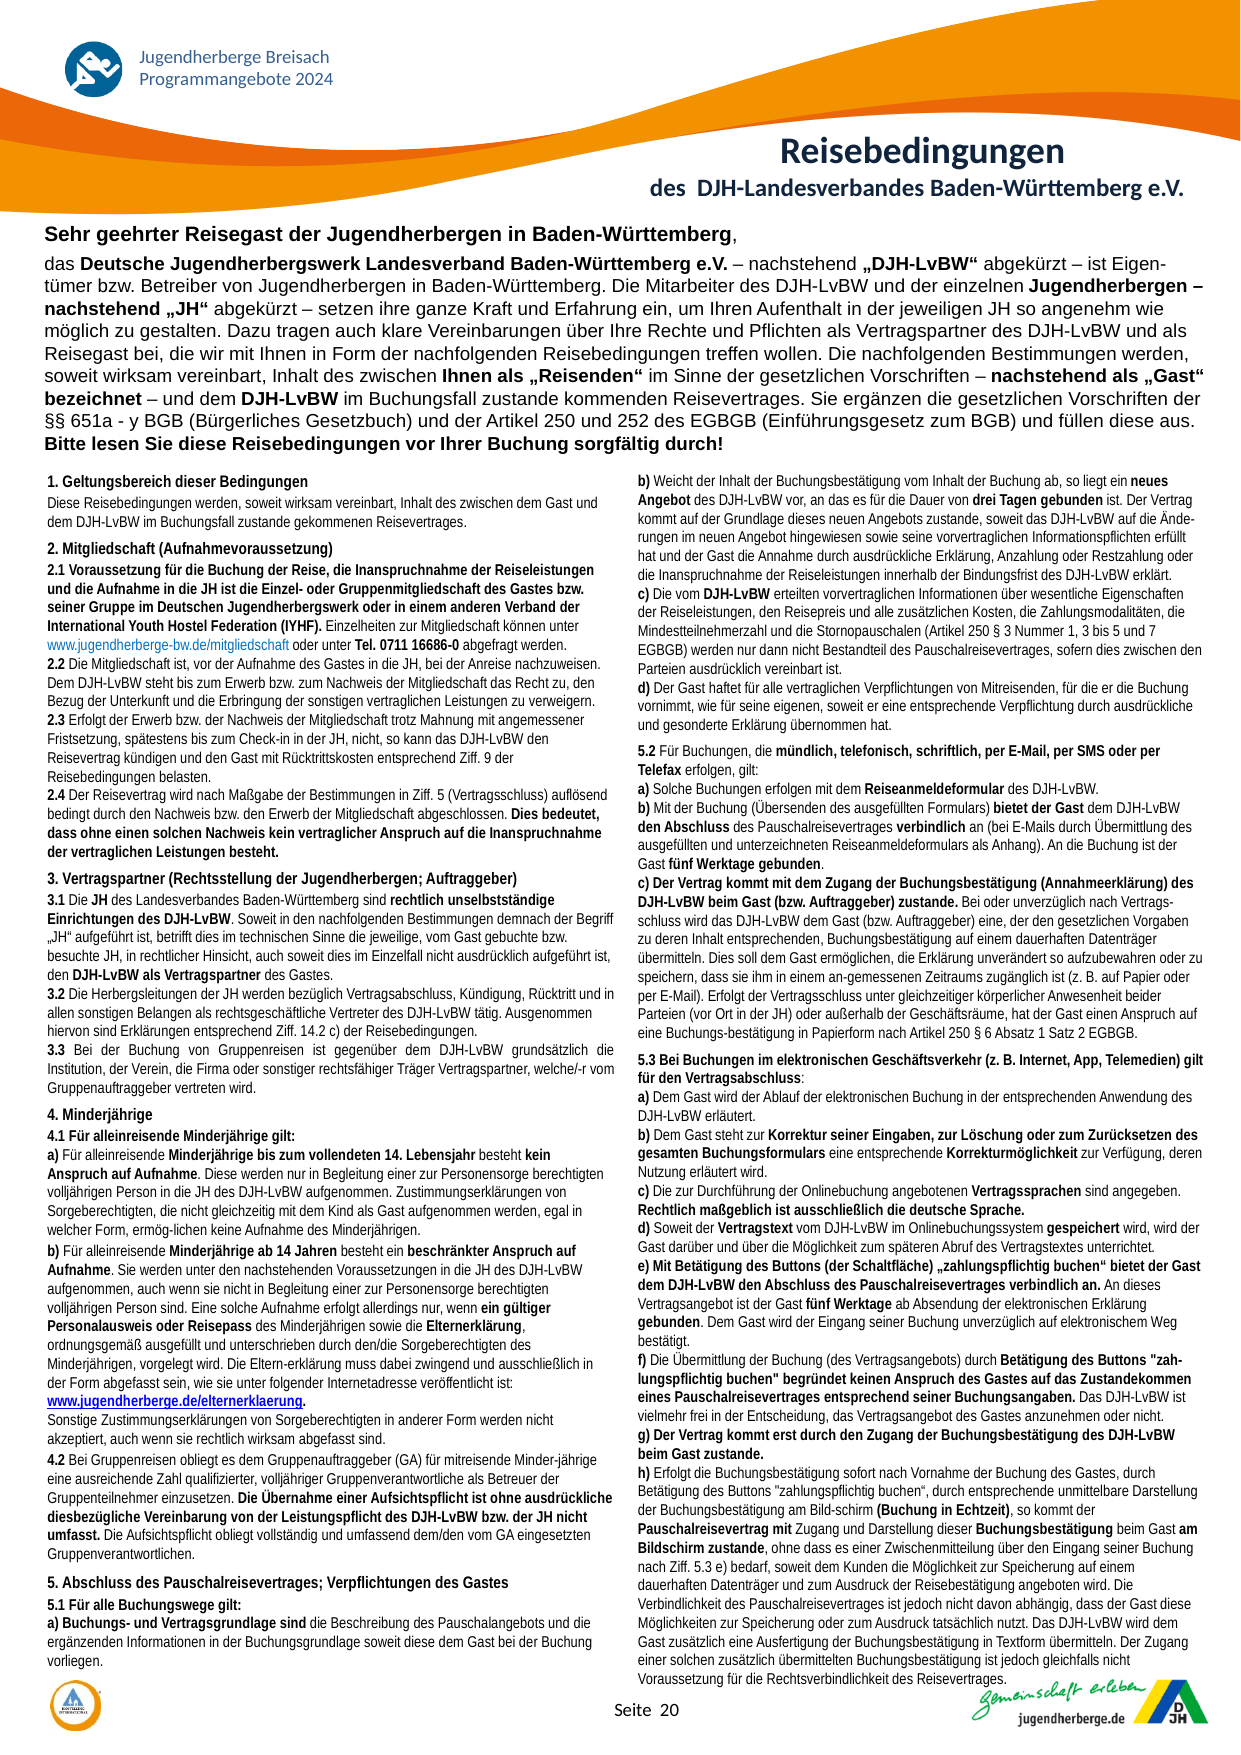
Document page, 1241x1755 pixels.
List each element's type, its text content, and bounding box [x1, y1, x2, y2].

text_box [597, 243, 1241, 1755]
picture [969, 1677, 1212, 1728]
text_box Seite 20 [559, 1689, 739, 1728]
text_box 1. Geltungsbereich dieser Bedingungen Diese Reisebedingungen werden, soweit wirksam vereinbart, Inhalt des zwischen dem Gast und dem DJH-LvBW im Buchungsfall zustande gekommenen Reisevertrages. 2. Mitgliedschaft (Aufnahmevoraussetzung) 2.1 Voraussetzung für die Buchung der Reise, die Inanspruchnahme der Reiseleistungen und die Aufnahme in die JH ist die Einzel- oder Gruppenmitgliedschaft des Gastes bzw. seiner Gruppe im Deutschen Jugendherbergswerk oder in einem anderen Verband der International Youth Hostel Federation (IYHF). Einzelheiten zur Mitgliedschaft können unter www.jugendherberge-bw.de/mitgliedschaft oder unter Tel. 0711 16686-0 abgefragt werden. 2.2 Die Mitgliedschaft ist, vor der Aufnahme des Gastes in die JH, bei der Anreise nachzuweisen. Dem DJH-LvBW steht bis zum Erwerb bzw. zum Nachweis der Mitgliedschaft das Recht zu, den Bezug der Unterkunft und die Erbringung der sonstigen vertraglichen Leistungen zu verweigern. 2.3 Erfolgt der Erwerb bzw. der Nachweis der Mitgliedschaft trotz Mahnung mit angemessener Fristsetzung, spätestens bis zum Check-in in der JH, nicht, so kann das DJH-LvBW den Reisevertrag kündigen und den Gast mit Rücktrittskosten entsprechend Ziff. 9 der Reisebedingungen belasten. 2.4 Der Reisevertrag wird nach Maßgabe der Bestimmungen in Ziff. 5 (Vertragsschluss) auflösend bedingt durch den Nachweis bzw. den Erwerb der Mitgliedschaft abgeschlossen. Dies bedeutet, dass ohne einen solchen Nachweis kein vertraglicher Anspruch auf die Inanspruchnahme der vertraglichen Leistungen besteht. 3. Vertragspartner (Rechtsstellung der Jugendherbergen; Auftraggeber) 3.1 Die JH des Landesverbandes Baden-Württemberg sind rechtlich unselbstständige Einrichtungen des DJH-LvBW. Soweit in den nachfolgenden Bestimmungen demnach der Begriff „JH“ aufgeführt ist, betrifft dies im technischen Sinne die jeweilige, vom Gast gebuchte bzw. besuchte JH, in rechtlicher Hinsicht, auch soweit dies im Einzelfall nicht ausdrücklich aufgeführt ist, den DJH-LvBW als Vertragspartner des Gastes. 3.2 Die Herbergsleitungen der JH werden bezüglich Vertragsabschluss, Kündigung, Rücktritt und in allen sonstigen Belangen als rechtsgeschäftliche Vertreter des DJH-LvBW tätig. Ausgenommen hiervon sind Erklärungen entsprechend Ziff. 14.2 c) der Reisebedingungen. 3.3 Bei der Buchung von Gruppenreisen ist gegenüber dem DJH-LvBW grundsätzlich die Institution, der Verein, die Firma oder sonstiger rechtsfähiger Träger Vertragspartner, welche/-r vom Gruppenauftraggeber vertreten wird. 4. Minderjährige 4.1 Für alleinreisende Minderjährige gilt: a) Für alleinreisende Minderjährige bis zum vollendeten 14. Lebensjahr besteht kein Anspruch auf Aufnahme. Diese werden nur in Begleitung einer zur Personensorge berechtigten volljährigen Person in die JH des DJH-LvBW aufgenommen. Zustimmungserklärungen von Sorgeberechtigten, die nicht gleichzeitig mit dem Kind als Gast aufgenommen werden, egal in welcher Form, ermög-lichen keine Aufnahme des Minderjährigen. b) Für alleinreisende Minderjährige ab 14 Jahren besteht ein beschränkter Anspruch auf Aufnahme. Sie werden unter den nachstehenden Voraussetzungen in die JH des DJH-LvBW aufgenommen, auch wenn sie nicht in Begleitung einer zur Personensorge berechtigten volljährigen Person sind. Eine solche Aufnahme erfolgt allerdings nur, wenn ein gültiger Personalausweis oder Reisepass des Minderjährigen sowie die Elternerklärung, ordnungsgemäß ausgefüllt und unterschrieben durch den/die Sorgeberechtigten des Minderjährigen, vorgelegt wird. Die Eltern-erklärung muss dabei zwingend und ausschließlich in der Form abgefasst sein, wie sie unter folgender Internetadresse veröffentlicht ist: www.jugendherberge.de/elternerklaerung. Sonstige Zustimmungserklärungen von Sorgeberechtigten in anderer Form werden nicht akzeptiert, auch wenn sie rechtlich wirksam abgefasst sind. 4.2 Bei Gruppenreisen obliegt es dem Gruppenauftraggeber (GA) für mitreisende Minder-jährige eine ausreichende Zahl qualifizierter, volljähriger Gruppenverantwortliche als Betreuer der Gruppenteilnehmer einzusetzen. Die Übernahme einer Aufsichtspflicht ist ohne ausdrückliche diesbezügliche Vereinbarung von der Leistungspflicht des DJH-LvBW bzw. der JH nicht umfasst. Die Aufsichtspflicht obliegt vollständig und umfassend dem/den vom GA eingesetzten Gruppenverantwortlichen. 5. Abschluss des Pauschalreisevertrages; Verpflichtungen des Gastes 5.1 Für alle Buchungswege gilt: a) Buchungs- und Vertragsgrundlage sind die Beschreibung des Pauschalangebots und die ergänzenden Informationen in der Buchungsgrundlage soweit diese dem Gast bei der Buchung vorliegen. [41, 463, 621, 1677]
picture [0, 0, 1241, 238]
picture [50, 1680, 101, 1731]
text_box b) Weicht der Inhalt der Buchungsbestätigung vom Inhalt der Buchung ab, so liegt ein neues Angebot des DJH-LvBW vor, an das es für die Dauer von drei Tagen gebunden ist. Der Vertrag kommt auf der Grundlage dieses neuen Angebots zustande, soweit das DJH-LvBW auf die Ände-rungen im neuen Angebot hingewiesen sowie seine vorvertraglichen Informationspflichten erfüllt hat und der Gast die Annahme durch ausdrückliche Erklärung, Anzahlung oder Restzahlung oder die Inanspruchnahme der Reiseleistungen innerhalb der Bindungsfrist des DJH-LvBW erklärt. c) Die vom DJH-LvBW erteilten vorvertraglichen Informationen über wesentliche Eigenschaften der Reiseleistungen, den Reisepreis und alle zusätzlichen Kosten, die Zahlungsmodalitäten, die Mindestteilnehmerzahl und die Stornopauschalen (Artikel 250 § 3 Nummer 1, 3 bis 5 und 7 EGBGB) werden nur dann nicht Bestandteil des Pauschalreisevertrages, sofern dies zwischen den Parteien ausdrücklich vereinbart ist. d) Der Gast haftet für alle vertraglichen Verpflichtungen von Mitreisenden, für die er die Buchung vornimmt, wie für seine eigenen, soweit er eine entsprechende Verpflichtung durch ausdrückliche und gesonderte Erklärung übernommen hat. 5.2 Für Buchungen, die mündlich, telefonisch, schriftlich, per E-Mail, per SMS oder per Telefax erfolgen, gilt: a) Solche Buchungen erfolgen mit dem Reiseanmeldeformular des DJH-LvBW. b) Mit der Buchung (Übersenden des ausgefüllten Formulars) bietet der Gast dem DJH-LvBW den Abschluss des Pauschalreisevertrages verbindlich an (bei E-Mails durch Übermittlung des ausgefüllten und unterzeichneten Reiseanmeldeformulars als Anhang). An die Buchung ist der Gast fünf Werktage gebunden. c) Der Vertrag kommt mit dem Zugang der Buchungsbestätigung (Annahmeerklärung) des DJH-LvBW beim Gast (bzw. Auftraggeber) zustande. Bei oder unverzüglich nach Vertrags-schluss wird das DJH-LvBW dem Gast (bzw. Auftraggeber) eine, der den gesetzlichen Vorgaben zu deren Inhalt entsprechenden, Buchungsbestätigung auf einem dauerhaften Datenträger übermitteln. Dies soll dem Gast ermöglichen, die Erklärung unverändert so aufzubewahren oder zu speichern, dass sie ihm in einem an-gemessenen Zeitraums zugänglich ist (z. B. auf Papier oder per E-Mail). Erfolgt der Vertragsschluss unter gleichzeitiger körperlicher Anwesenheit beider Parteien (vor Ort in der JH) oder außerhalb der Geschäftsräume, hat der Gast einen Anspruch auf eine Buchungs-bestätigung in Papierform nach Artikel 250 § 6 Absatz 1 Satz 2 EGBGB. 5.3 Bei Buchungen im elektronischen Geschäftsverkehr (z. B. Internet, App, Telemedien) gilt für den Vertragsabschluss: a) Dem Gast wird der Ablauf der elektronischen Buchung in der entsprechenden Anwendung des DJH-LvBW erläutert. b) Dem Gast steht zur Korrektur seiner Eingaben, zur Löschung oder zum Zurücksetzen des gesamten Buchungsformulars eine entsprechende Korrekturmöglichkeit zur Verfügung, deren Nutzung erläutert wird. c) Die zur Durchführung der Onlinebuchung angebotenen Vertragssprachen sind angegeben. Rechtlich maßgeblich ist ausschließlich die deutsche Sprache. d) Soweit der Vertragstext vom DJH-LvBW im Onlinebuchungssystem gespeichert wird, wird der Gast darüber und über die Möglichkeit zum späteren Abruf des Vertragstextes unterrichtet. e) Mit Betätigung des Buttons (der Schaltfläche) „zahlungspflichtig buchen“ bietet der Gast dem DJH-LvBW den Abschluss des Pauschalreisevertrages verbindlich an. An dieses Vertragsangebot ist der Gast fünf Werktage ab Absendung der elektronischen Erklärung gebunden. Dem Gast wird der Eingang seiner Buchung unverzüglich auf elektronischem Weg bestätigt. f) Die Übermittlung der Buchung (des Vertragsangebots) durch Betätigung des Buttons "zah-lungspflichtig buchen" begründet keinen Anspruch des Gastes auf das Zustandekommen eines Pauschalreisevertrages entsprechend seiner Buchungsangaben. Das DJH-LvBW ist vielmehr frei in der Entscheidung, das Vertragsangebot des Gastes anzunehmen oder nicht. g) Der Vertrag kommt erst durch den Zugang der Buchungsbestätigung des DJH-LvBW beim Gast zustande. h) Erfolgt die Buchungsbestätigung sofort nach Vornahme der Buchung des Gastes, durch Betätigung des Buttons "zahlungspflichtig buchen“, durch entsprechende unmittelbare Darstellung der Buchungsbestätigung am Bild-schirm (Buchung in Echtzeit), so kommt der Pauschalreisevertrag mit Zugang und Darstellung dieser Buchungsbestätigung beim Gast am Bildschirm zustande, ohne dass es einer Zwischenmitteilung über den Eingang seiner Buchung nach Ziff. 5.3 e) bedarf, soweit dem Kunden die Möglichkeit zur Speicherung auf einem dauerhaften Datenträger und zum Ausdruck der Reisebestätigung angeboten wird. Die Verbindlichkeit des Pauschalreisevertrages ist jedoch nicht davon abhängig, dass der Gast diese Möglichkeiten zur Speicherung oder zum Ausdruck tatsächlich nutzt. Das DJH-LvBW wird dem Gast zusätzlich eine Ausfertigung der Buchungsbestätigung in Textform übermitteln. Der Zugang einer solchen zusätzlich übermittelten Buchungsbestätigung ist jedoch gleichfalls nicht Voraussetzung für die Rechtsverbindlichkeit des Reisevertrages. [632, 463, 1211, 1696]
text_box Sehr geehrter Reisegast der Jugendherbergen in Baden-Württemberg, das Deutsche Jugendherbergswerk Landesverband Baden-Württemberg e.V. – nachstehend „DJH-LvBW“ abgekürzt – ist Eigen-tümer bzw. Betreiber von Jugendherbergen in Baden-Württemberg. Die Mitarbeiter des DJH-LvBW und der einzelnen Jugendherbergen – nachstehend „JH“ abgekürzt – setzen ihre ganze Kraft und Erfahrung ein, um Ihren Aufenthalt in der jeweiligen JH so angenehm wie möglich zu gestalten. Dazu tragen auch klare Vereinbarungen über Ihre Rechte und Pflichten als Vertragspartner des DJH-LvBW und als Reisegast bei, die wir mit Ihnen in Form der nachfolgenden Reisebedingungen treffen wollen. Die nachfolgenden Bestimmungen werden, soweit wirksam vereinbart, Inhalt des zwischen Ihnen als „Reisenden“ im Sinne der gesetzlichen Vorschriften – nachstehend als „Gast“ bezeichnet – und dem DJH-LvBW im Buchungsfall zustande kommenden Reisevertrages. Sie ergänzen die gesetzlichen Vorschriften der §§ 651a - y BGB (Bürgerliches Gesetzbuch) und der Artikel 250 und 252 des EGBGB (Einführungsgesetz zum BGB) und füllen diese aus. Bitte lesen Sie diese Reisebedingungen vor Ihrer Buchung sorgfältig durch! [29, 244, 1223, 462]
